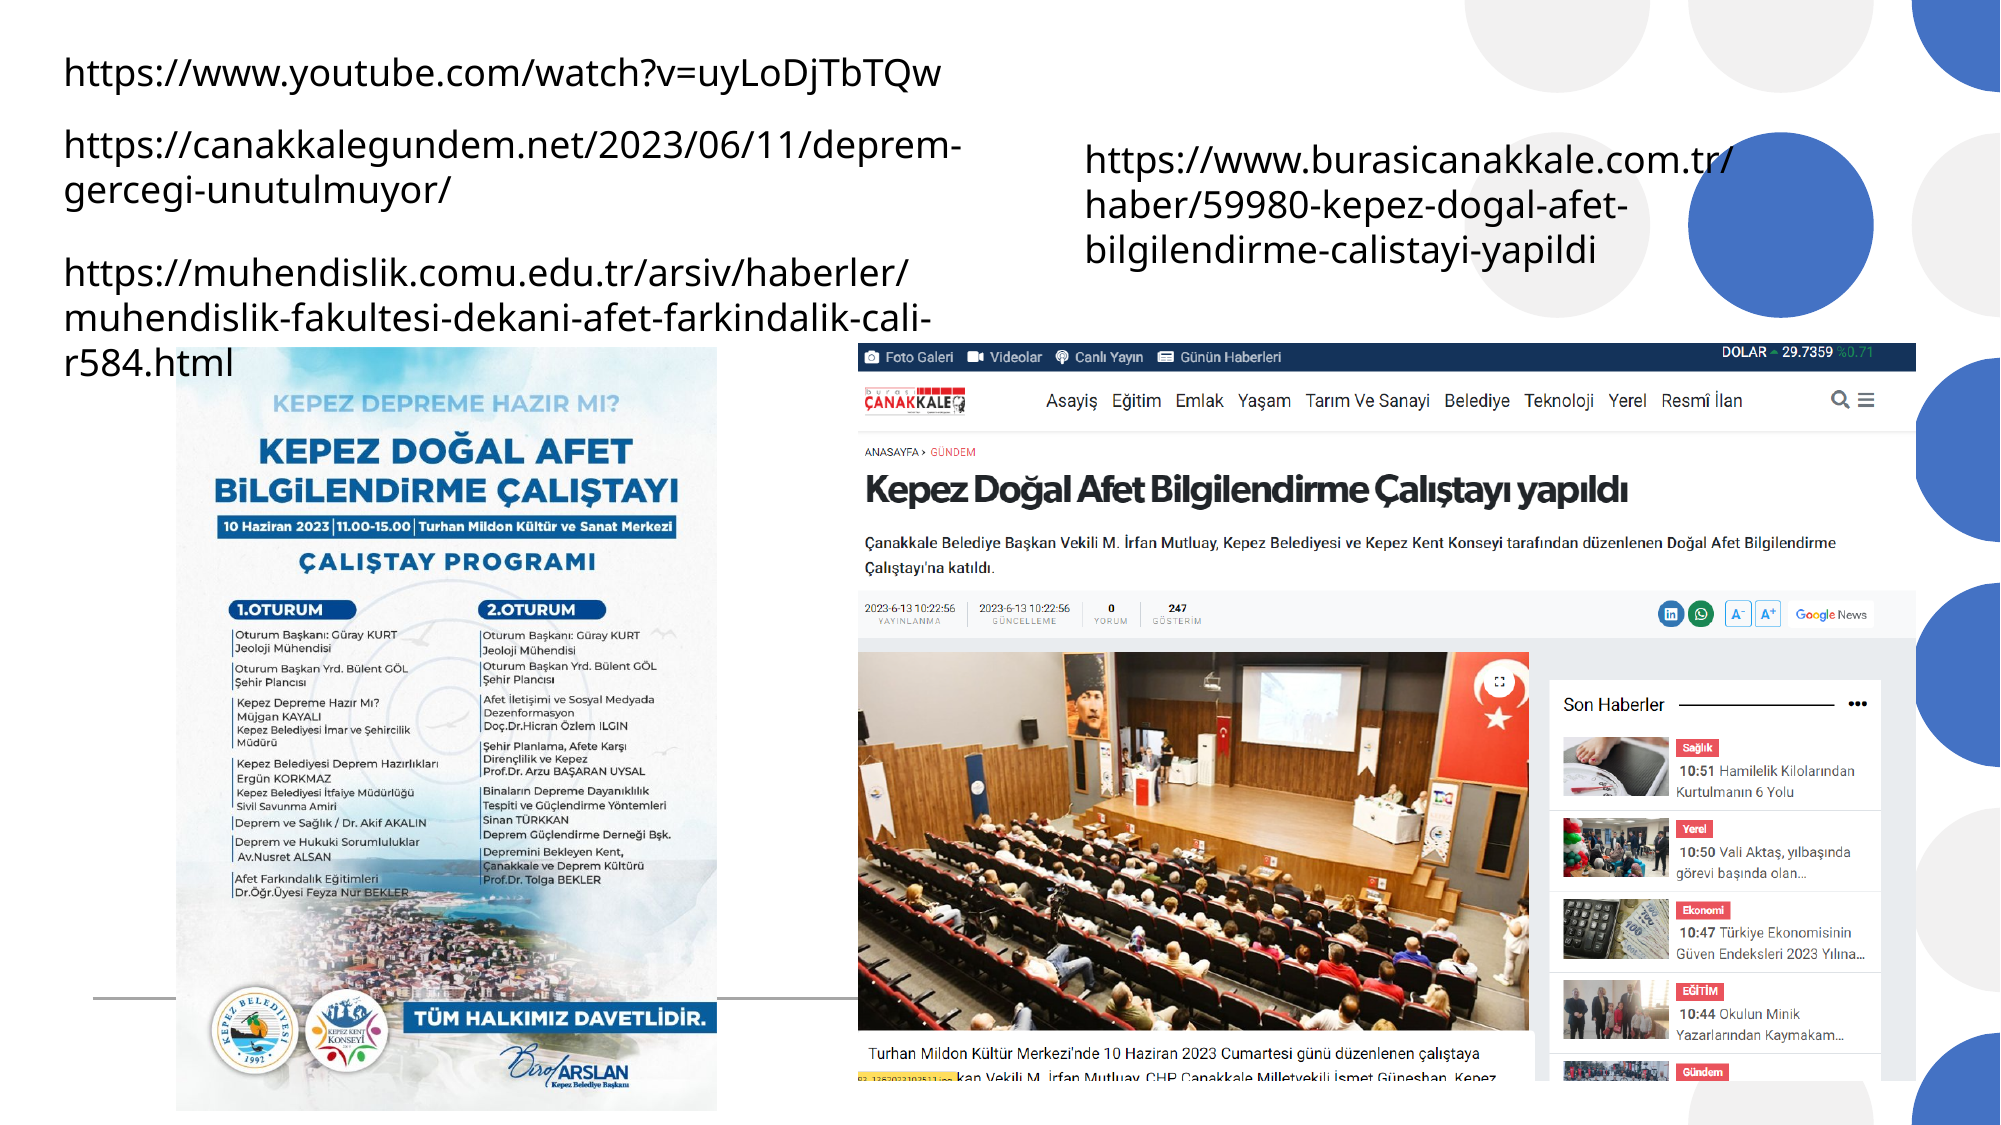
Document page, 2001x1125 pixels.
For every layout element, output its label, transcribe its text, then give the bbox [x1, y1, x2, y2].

text_box https://www.burasicanakkale.com.tr/haber/59980-kepez-dogal-afet-bilgilendirme-calistayi-yapildi [1069, 128, 1868, 279]
text_box https://canakkalegundem.net/2023/06/11/deprem-gercegi-unutulmuyor/ [48, 113, 1049, 219]
picture [858, 343, 1916, 1081]
text_box https://www.youtube.com/watch?v=uyLoDjTbTQw [48, 41, 1049, 101]
picture [176, 347, 717, 1111]
text_box https://muhendislik.comu.edu.tr/arsiv/haberler/muhendislik-fakultesi-dekani-afet-farkindalik-cali-r584.html [48, 241, 1049, 391]
